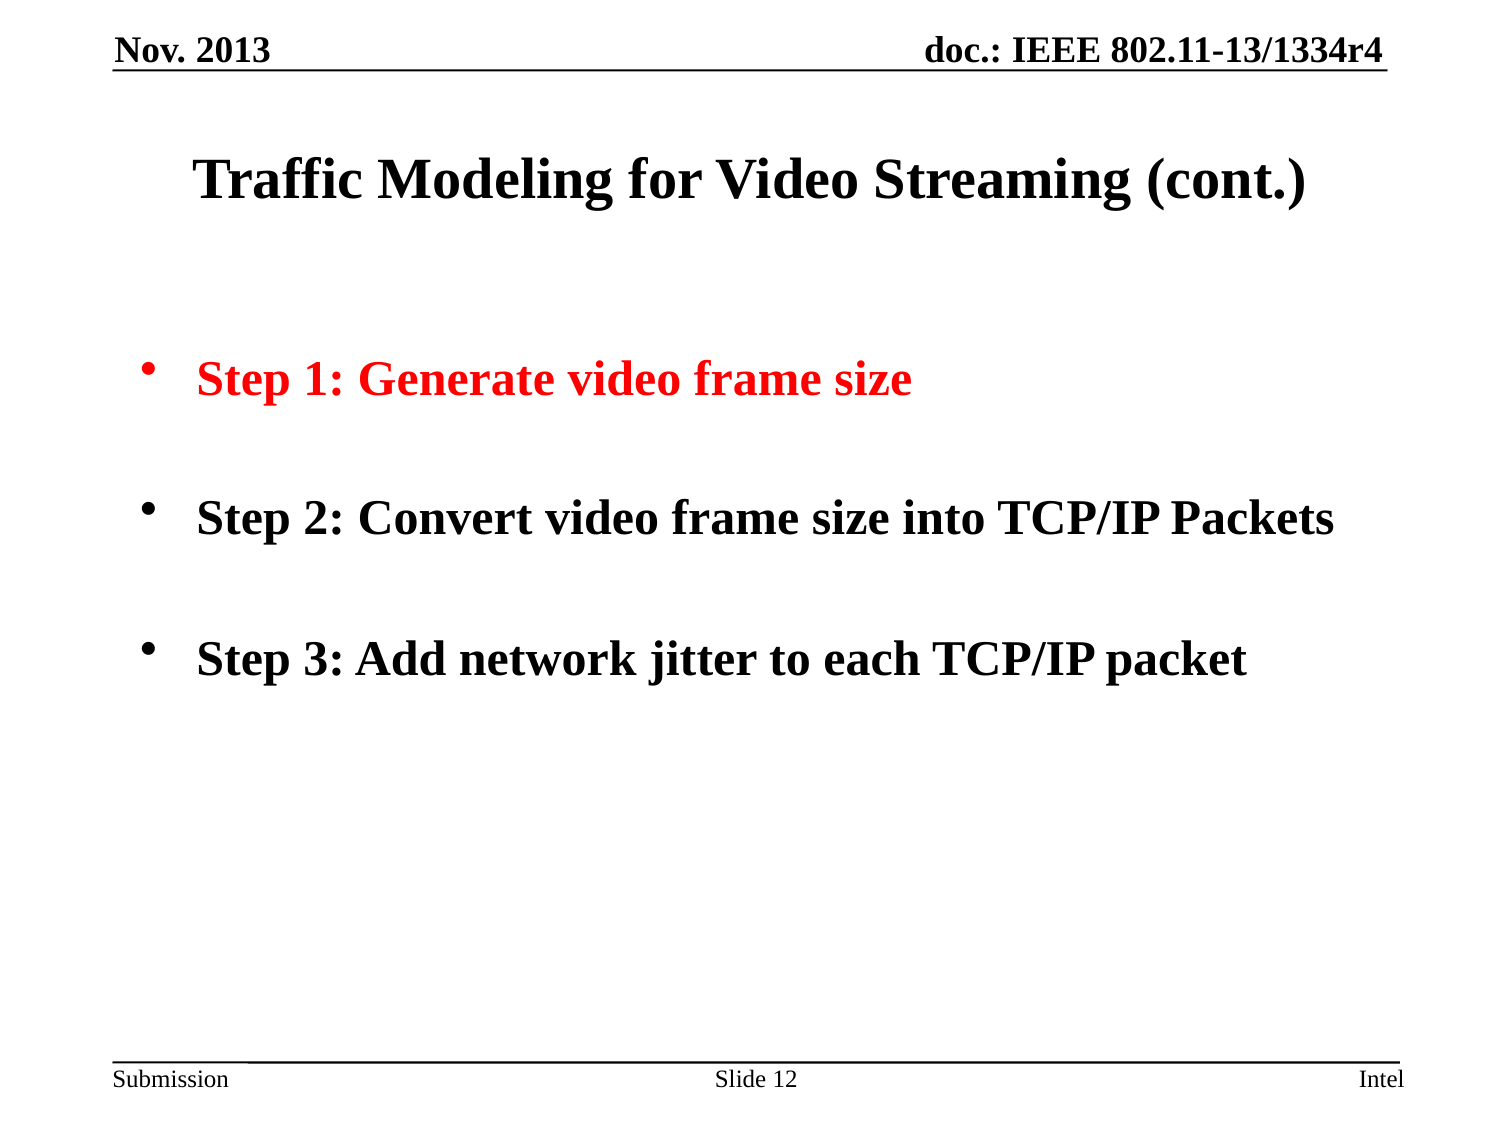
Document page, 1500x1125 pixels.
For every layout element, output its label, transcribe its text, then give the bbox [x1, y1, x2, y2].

title Traffic Modeling for Video Streaming (cont.) [112, 87, 1388, 263]
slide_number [114, 24, 273, 71]
footer Intel [1246, 1062, 1405, 1093]
list Step 1: Generate video frame size Step 2: Convert video frame size into TCP/IP Packets Step 3: Add network jitter to each TCP/IP packet [124, 337, 1401, 1013]
slide_number Slide 12 [712, 1062, 800, 1093]
